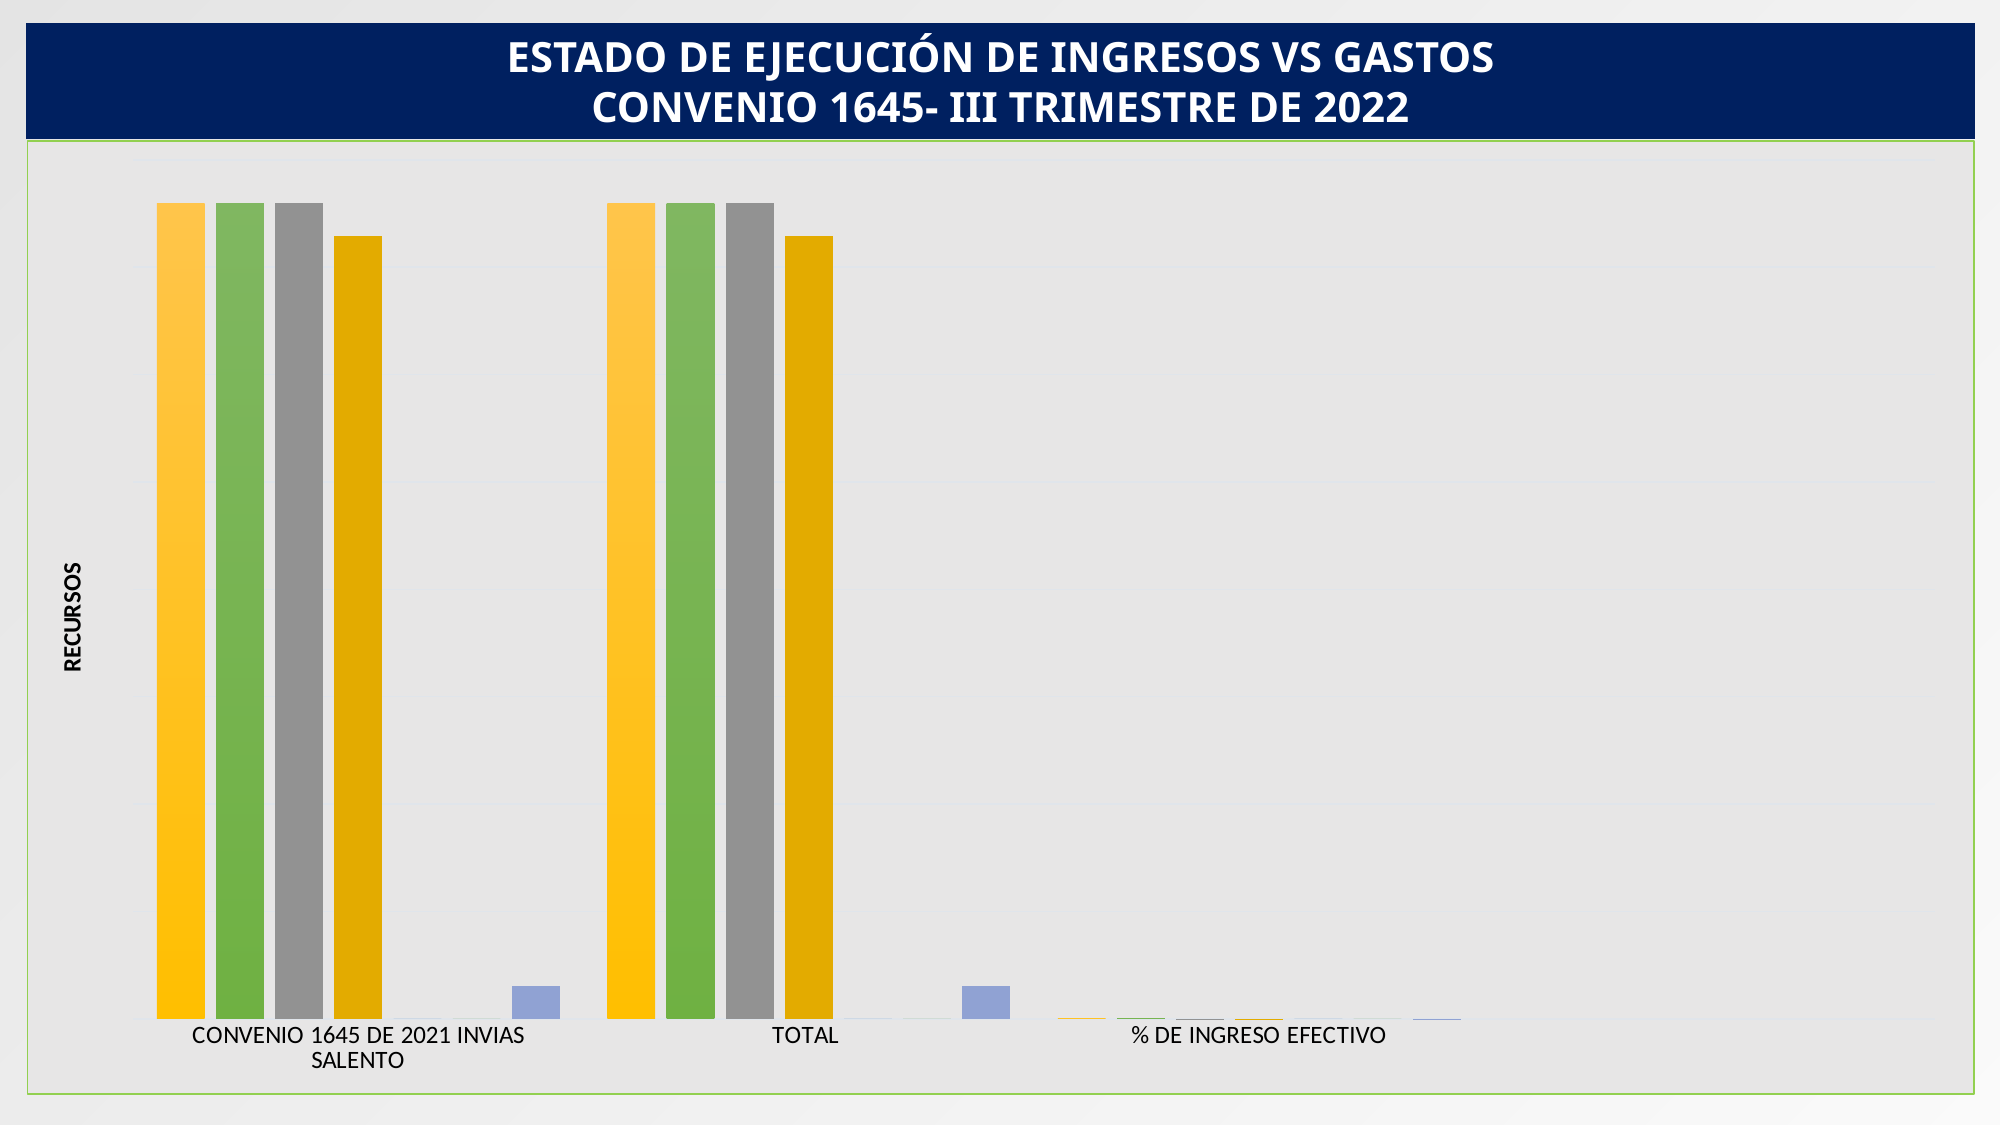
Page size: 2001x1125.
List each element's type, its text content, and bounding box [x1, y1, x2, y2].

text_box ESTADO DE EJECUCIÓN DE INGRESOS VS GASTOS CONVENIO 1645- III TRIMESTRE DE 2022 [26, 23, 1975, 139]
chart [26, 139, 1975, 1095]
